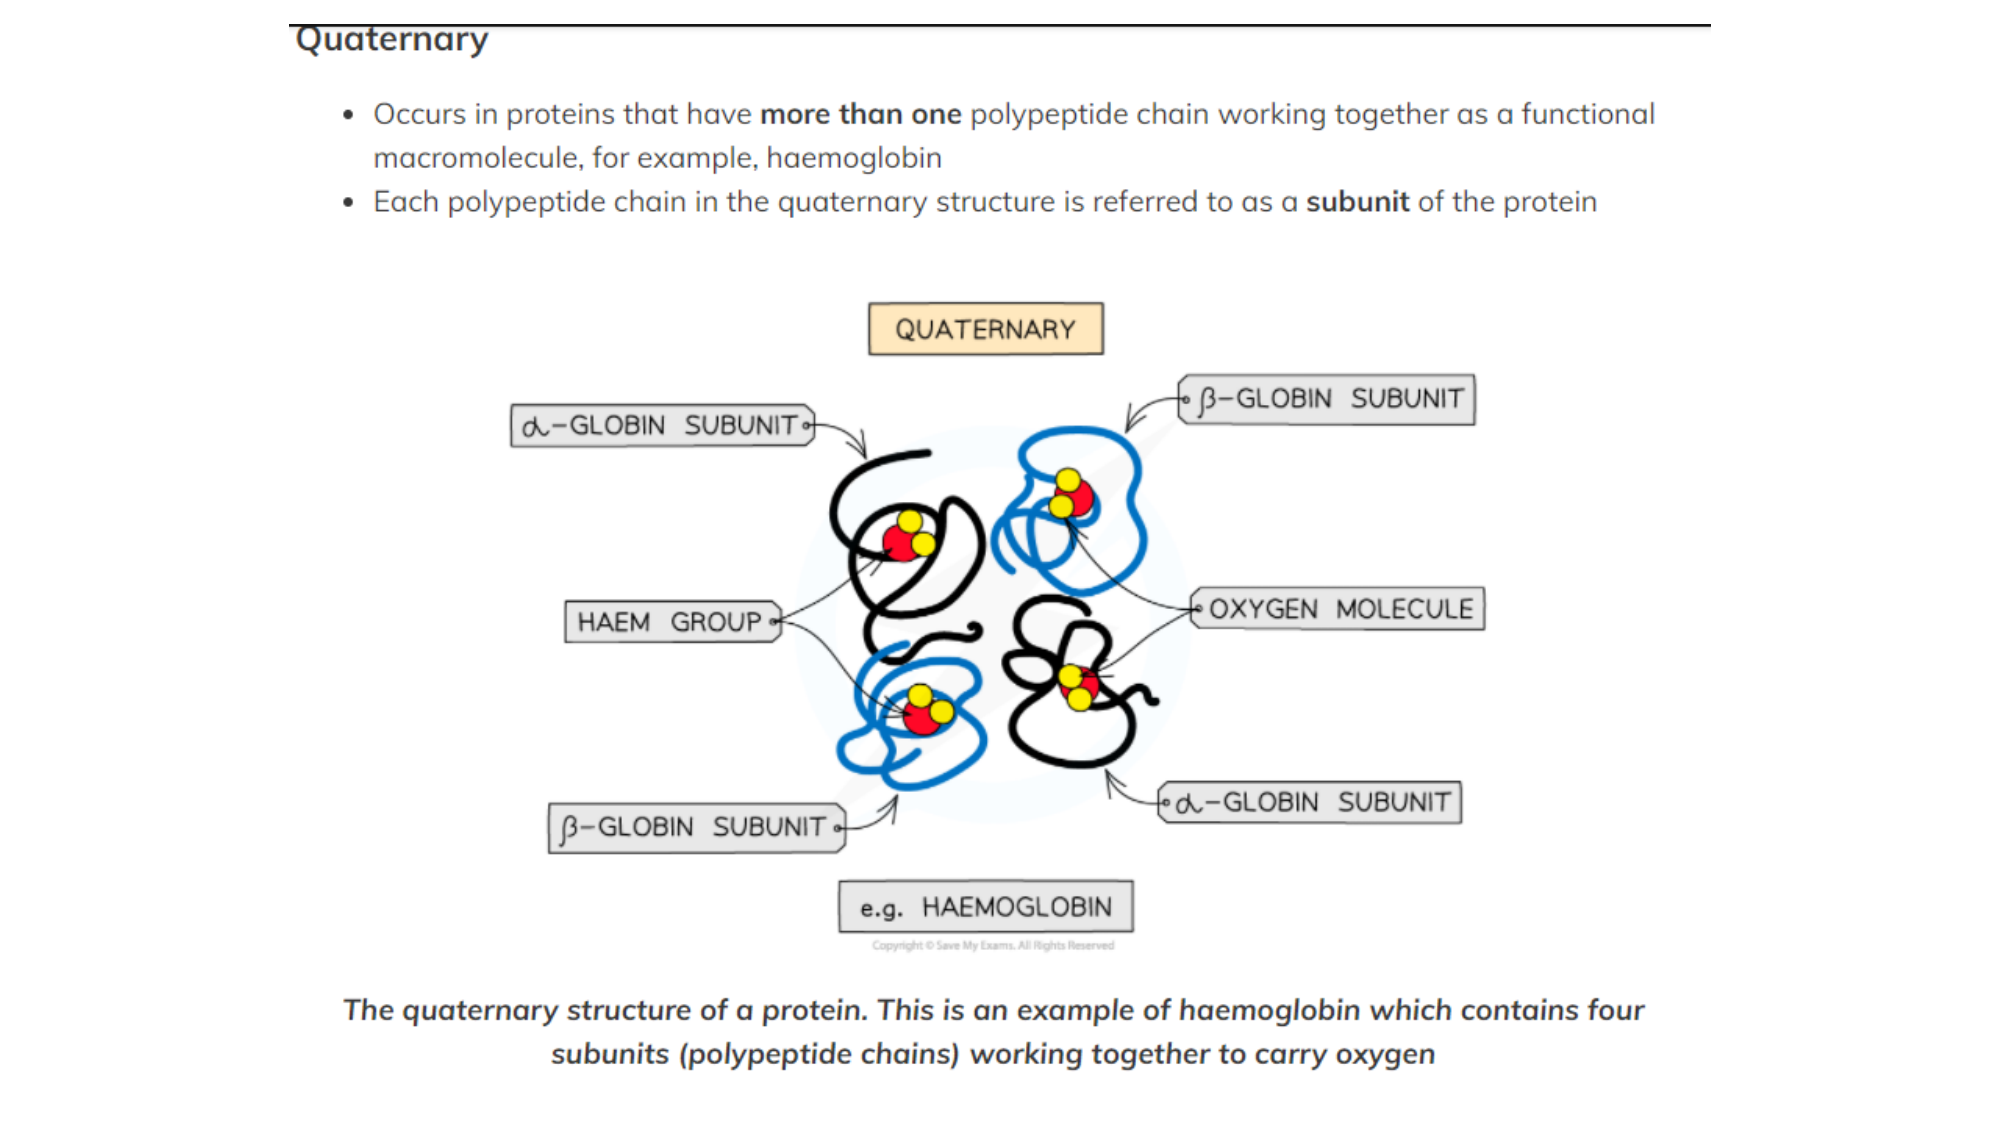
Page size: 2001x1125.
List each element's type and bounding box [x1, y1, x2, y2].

picture [289, 24, 1711, 1100]
